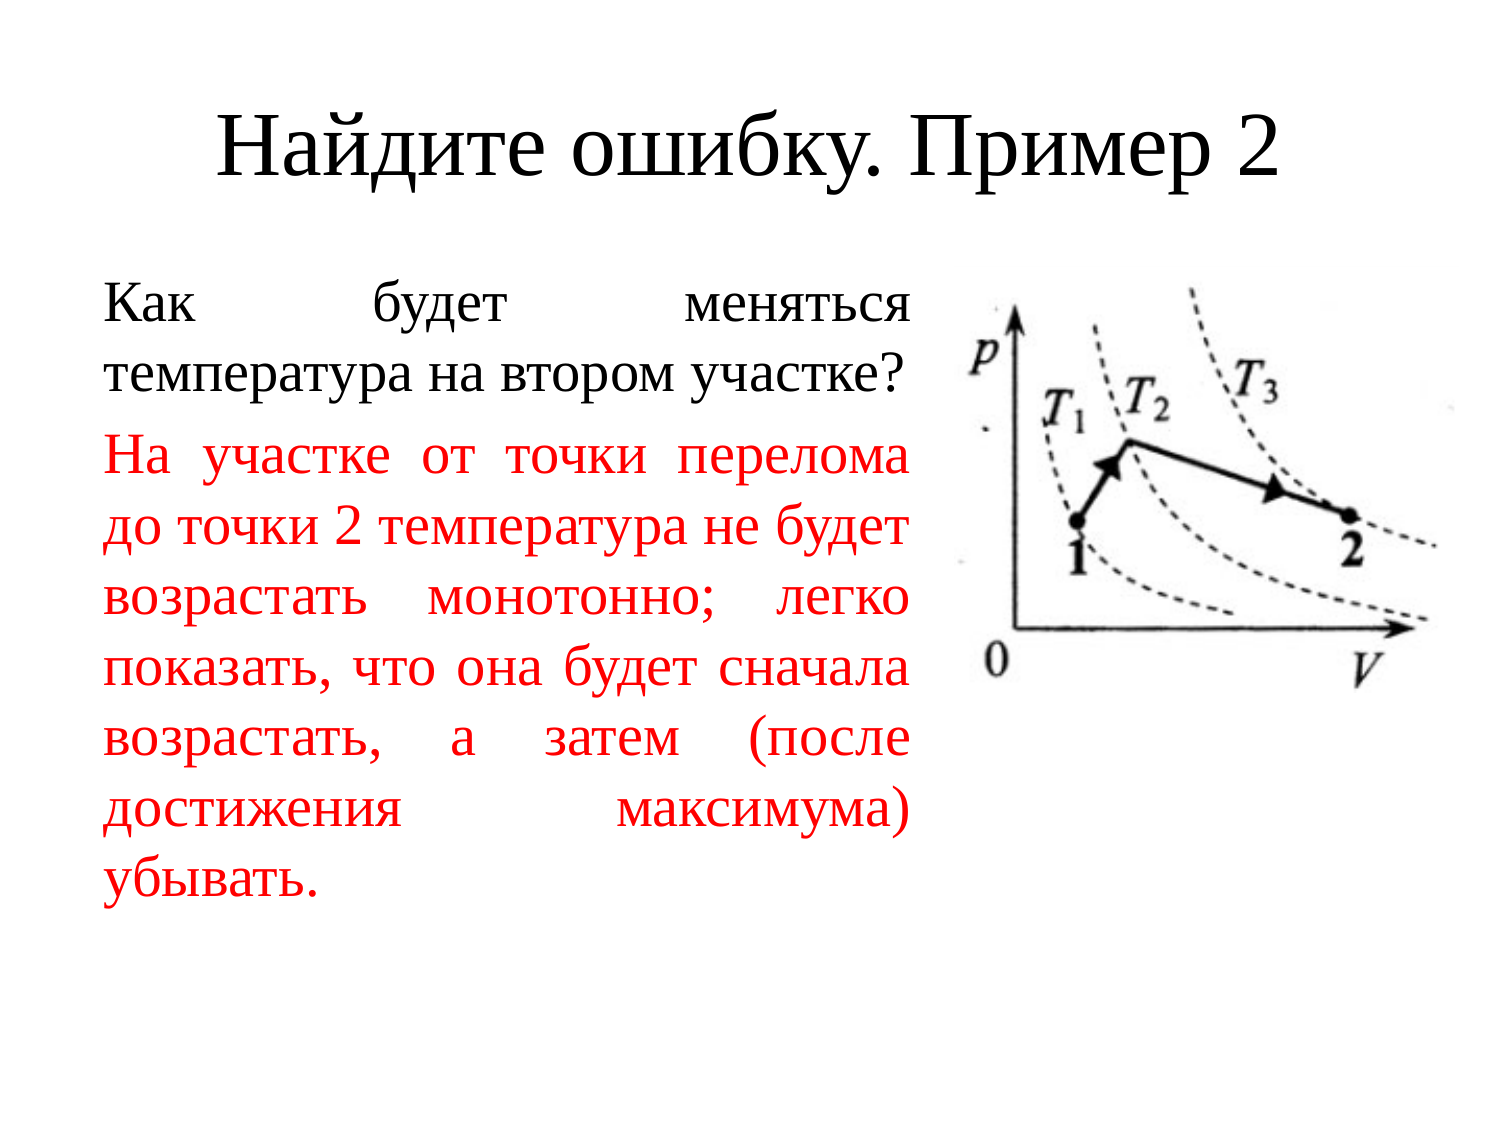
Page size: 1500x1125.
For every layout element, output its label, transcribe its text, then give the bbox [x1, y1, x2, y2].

title Найдите ошибку. Пример 2 [75, 45, 1425, 233]
list Как будет меняться температура на втором участке? На участке от точки перелома до точки 2 температура не будет возрастать монотонно; легко показать, что она будет сначала возрастать, а затем (после достижения максимума) убывать. [88, 255, 928, 965]
picture [954, 265, 1459, 693]
